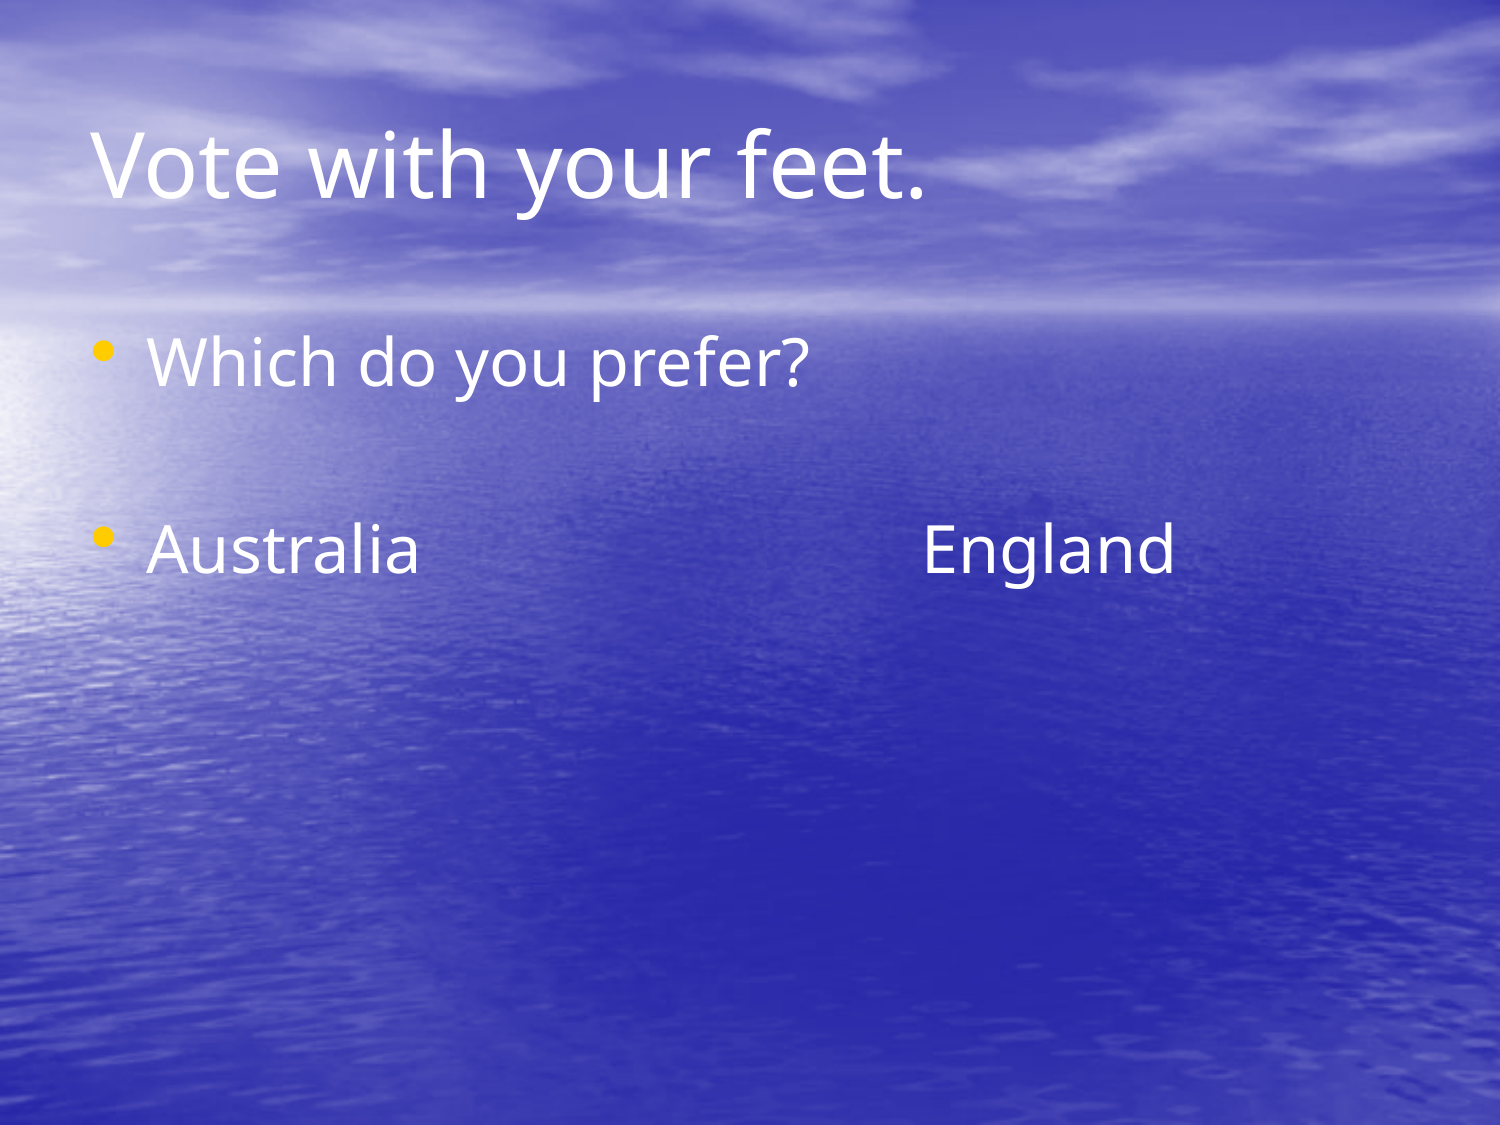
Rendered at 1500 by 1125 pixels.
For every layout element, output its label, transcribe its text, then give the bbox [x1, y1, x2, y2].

title Vote with your feet. [74, 47, 1426, 276]
list Which do you prefer? Australia England [74, 312, 1426, 988]
